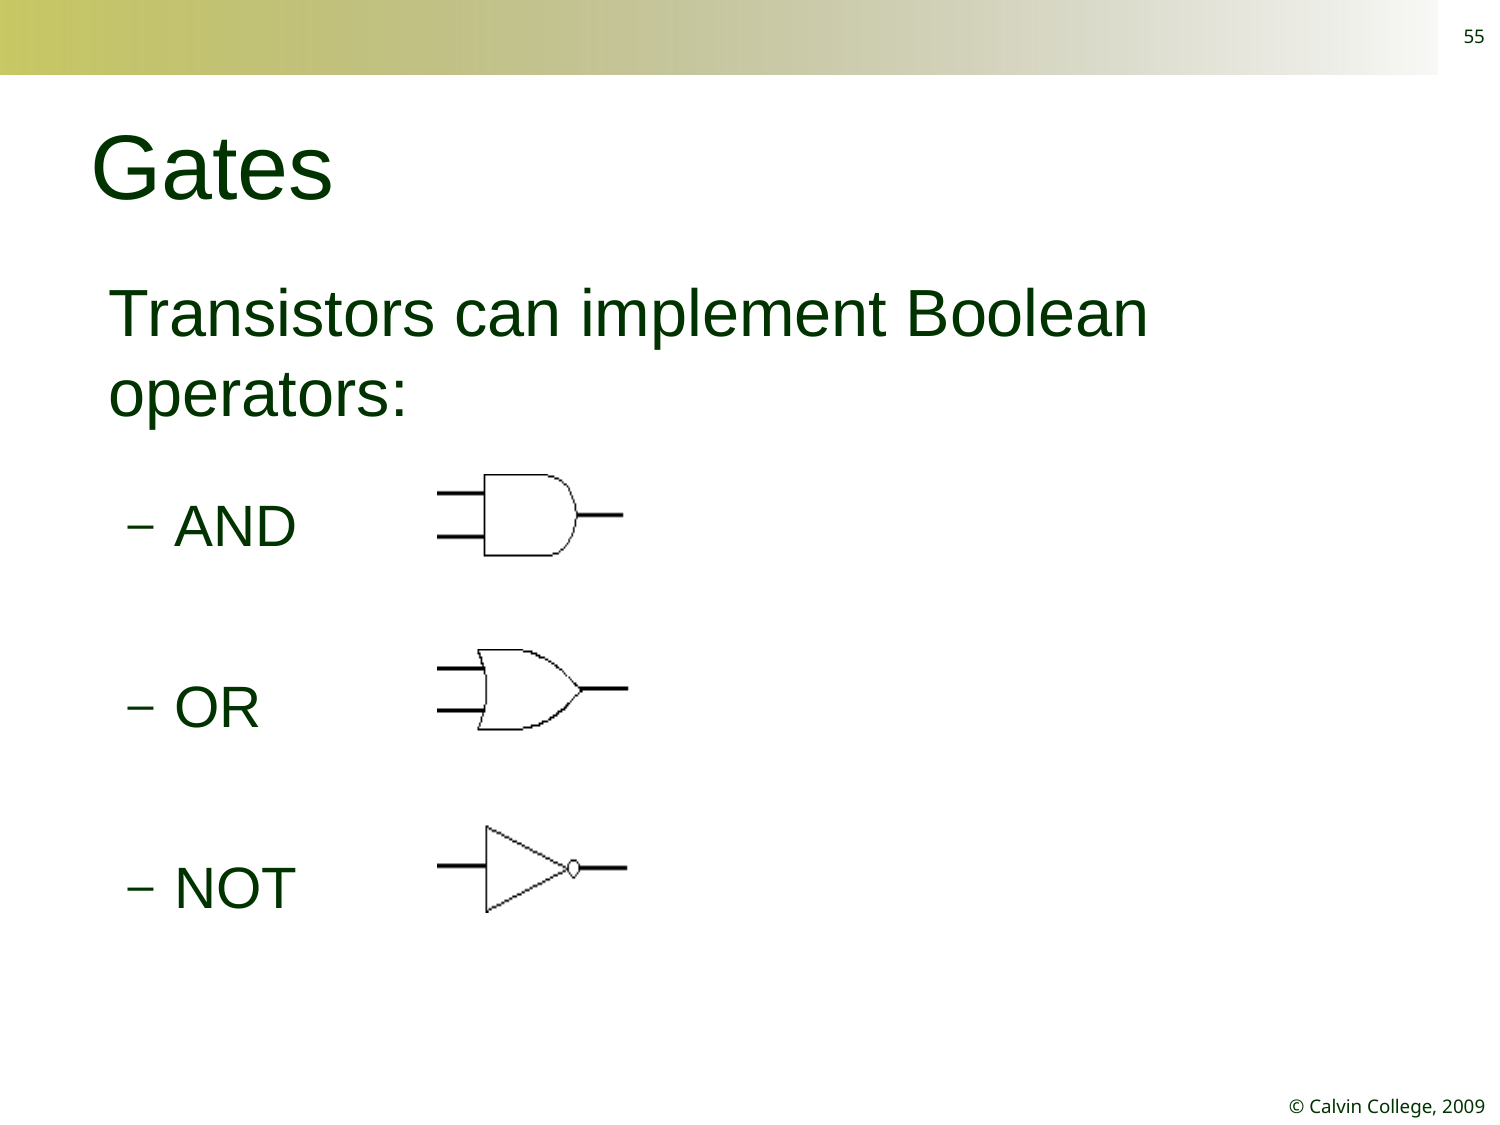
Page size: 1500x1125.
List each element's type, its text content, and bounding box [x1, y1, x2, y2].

picture [437, 474, 626, 559]
title Gates [74, 74, 1426, 251]
slide_number 55 [1437, 0, 1500, 76]
list Transistors can implement Boolean operators: AND OR NOT [37, 262, 1363, 938]
picture [437, 649, 630, 733]
picture [437, 824, 629, 913]
